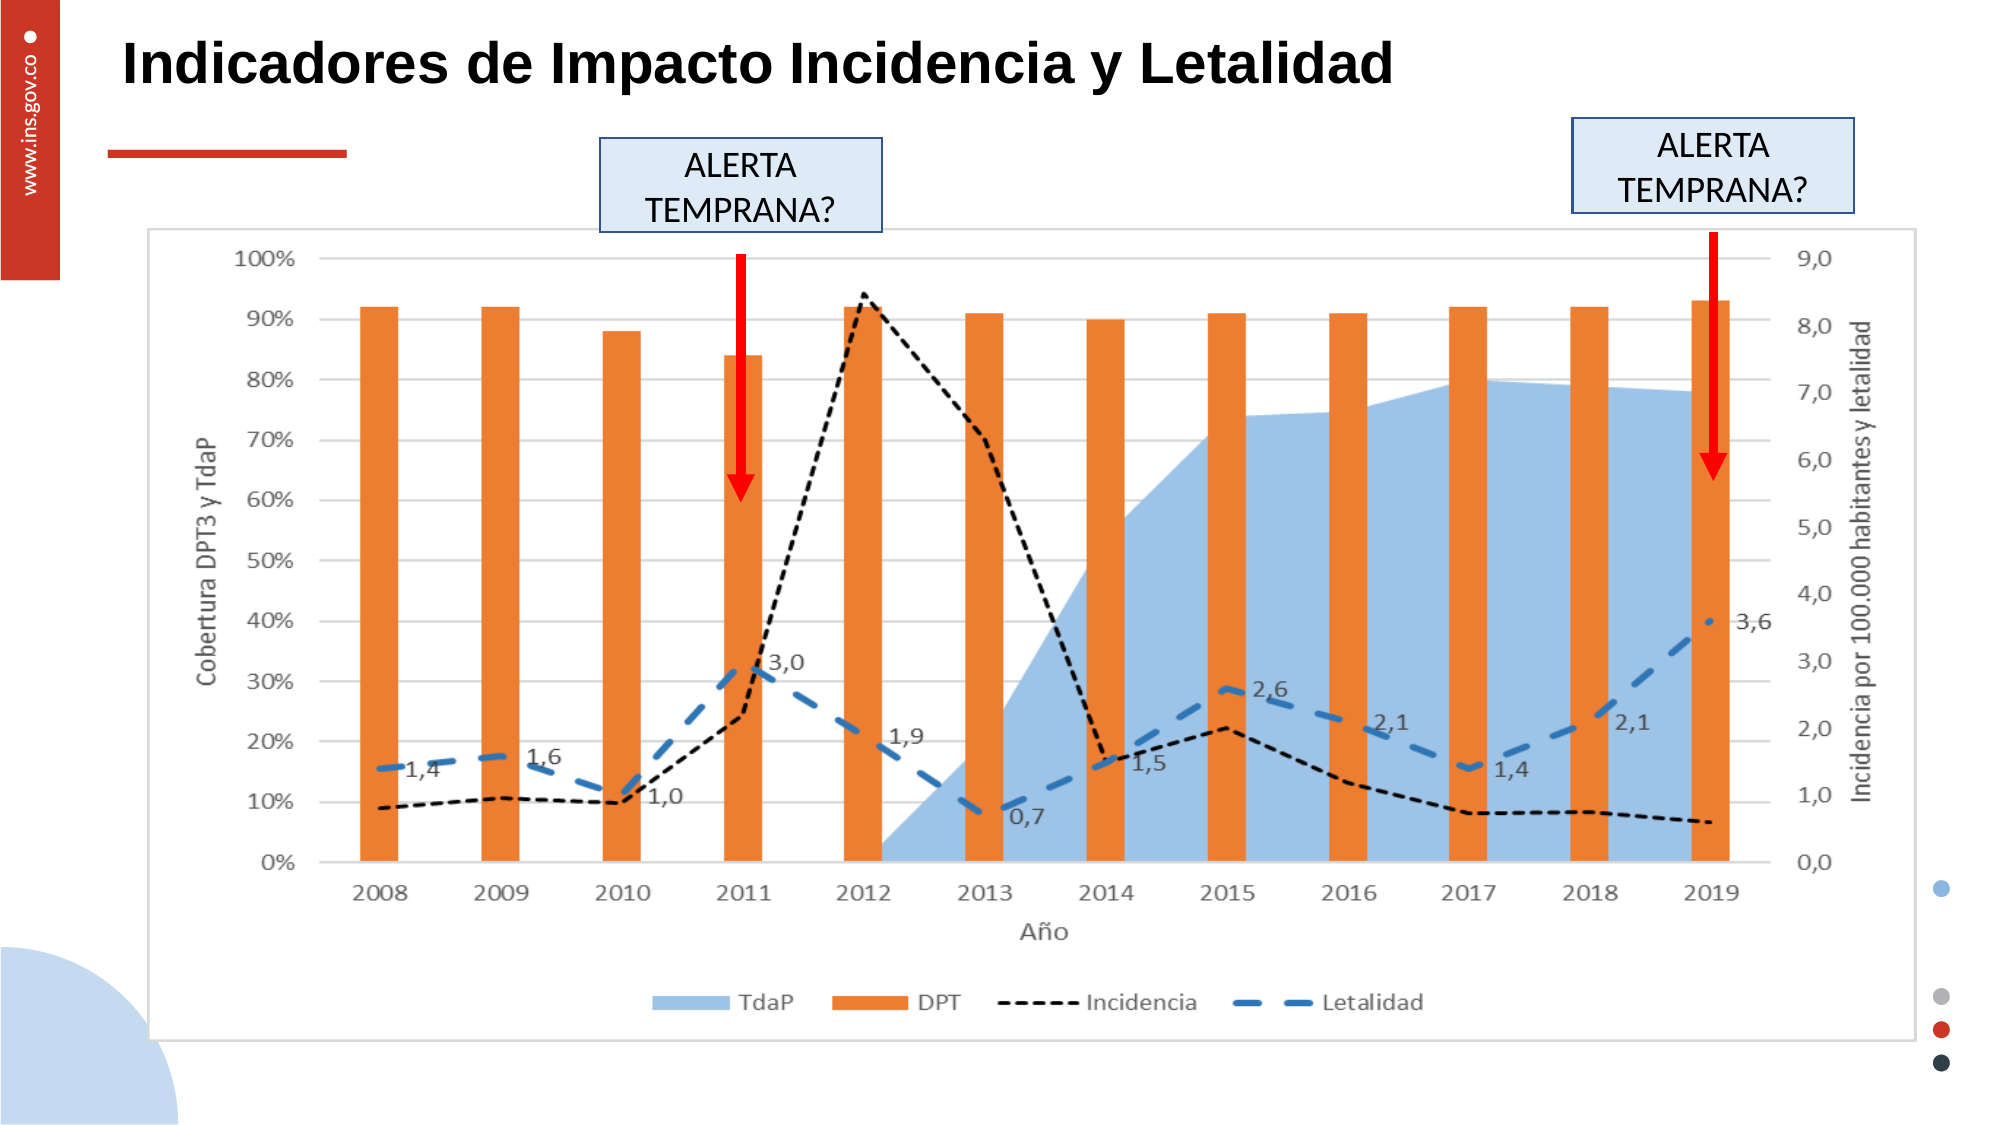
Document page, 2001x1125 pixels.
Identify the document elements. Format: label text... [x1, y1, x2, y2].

picture [0, 0, 2000, 1125]
text_box ALERTA TEMPRANA? [1571, 117, 1855, 214]
text_box ALERTA TEMPRANA? [599, 137, 883, 228]
title Indicadores de Impacto Incidencia y Letalidad [108, 25, 1892, 92]
